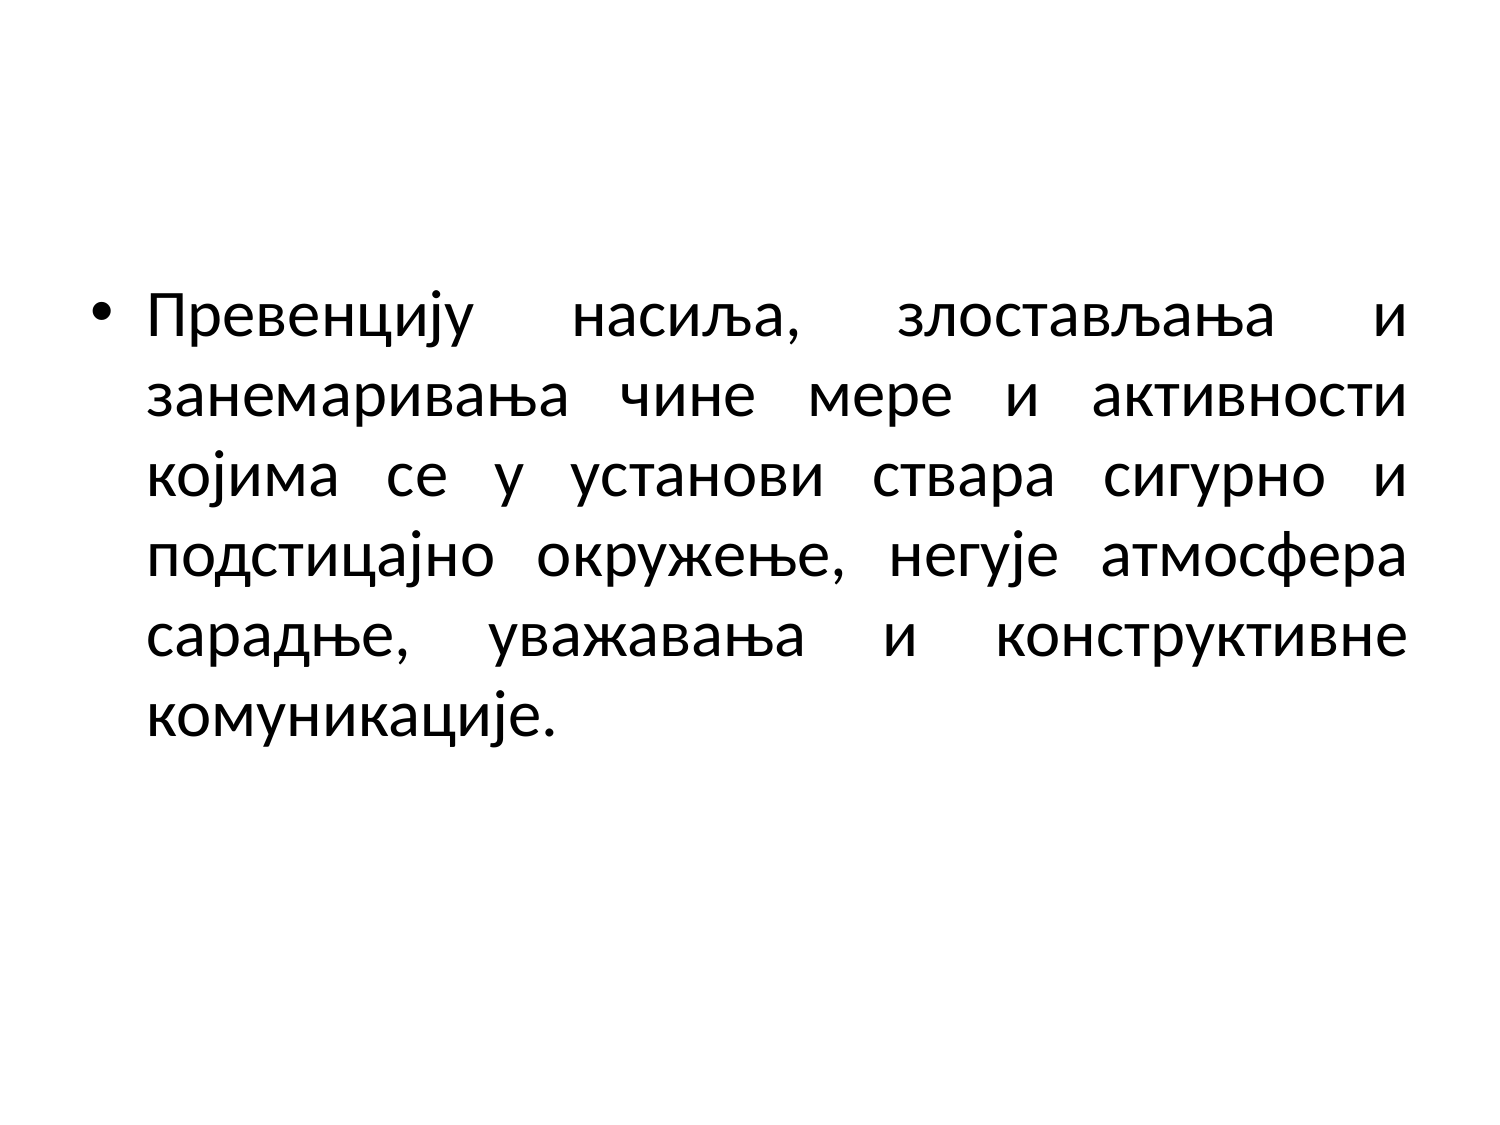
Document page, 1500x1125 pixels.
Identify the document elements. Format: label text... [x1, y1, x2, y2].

list Превенцију насиља, злостављања и занемаривања чине мере и активности којима се у установи ствара сигурно и подстицајно окружење, негује атмосфера сарадње, уважавања и конструктивне комуникације. [75, 262, 1425, 1005]
